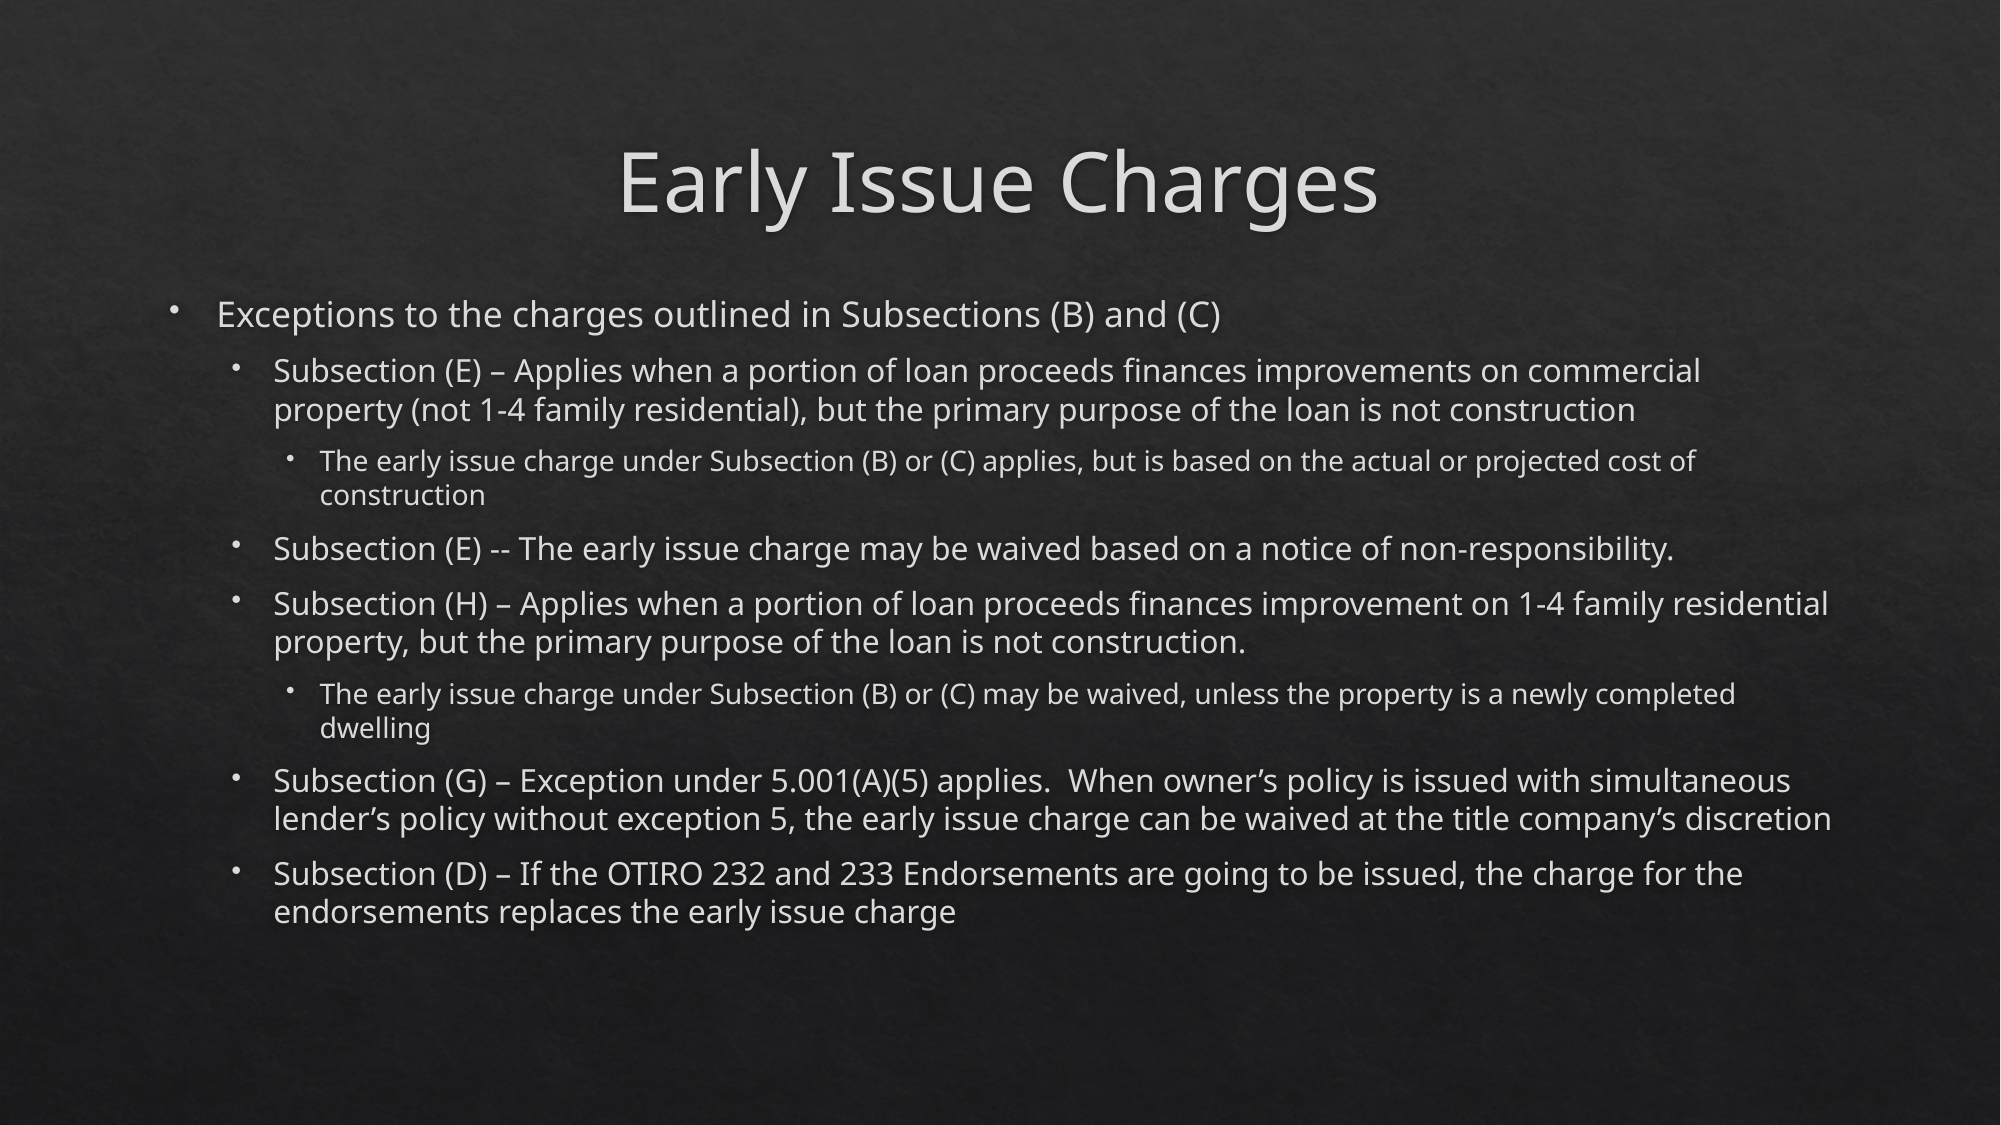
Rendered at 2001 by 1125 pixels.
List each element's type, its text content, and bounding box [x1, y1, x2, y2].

title Early Issue Charges [149, 99, 1849, 260]
list Exceptions to the charges outlined in Subsections (B) and (C) Subsection (E) – Applies when a portion of loan proceeds finances improvements on commercial property (not 1-4 family residential), but the primary purpose of the loan is not construction The early issue charge under Subsection (B) or (C) applies, but is based on the actual or projected cost of construction Subsection (E) -- The early issue charge may be waived based on a notice of non-responsibility. Subsection (H) – Applies when a portion of loan proceeds finances improvement on 1-4 family residential property, but the primary purpose of the loan is not construction. The early issue charge under Subsection (B) or (C) may be waived, unless the property is a newly completed dwelling Subsection (G) – Exception under 5.001(A)(5) applies. When owner’s policy is issued with simultaneous lender’s policy without exception 5, the early issue charge can be waived at the title company’s discretion Subsection (D) – If the OTIRO 232 and 233 Endorsements are going to be issued, the charge for the endorsements replaces the early issue charge [149, 284, 1849, 950]
